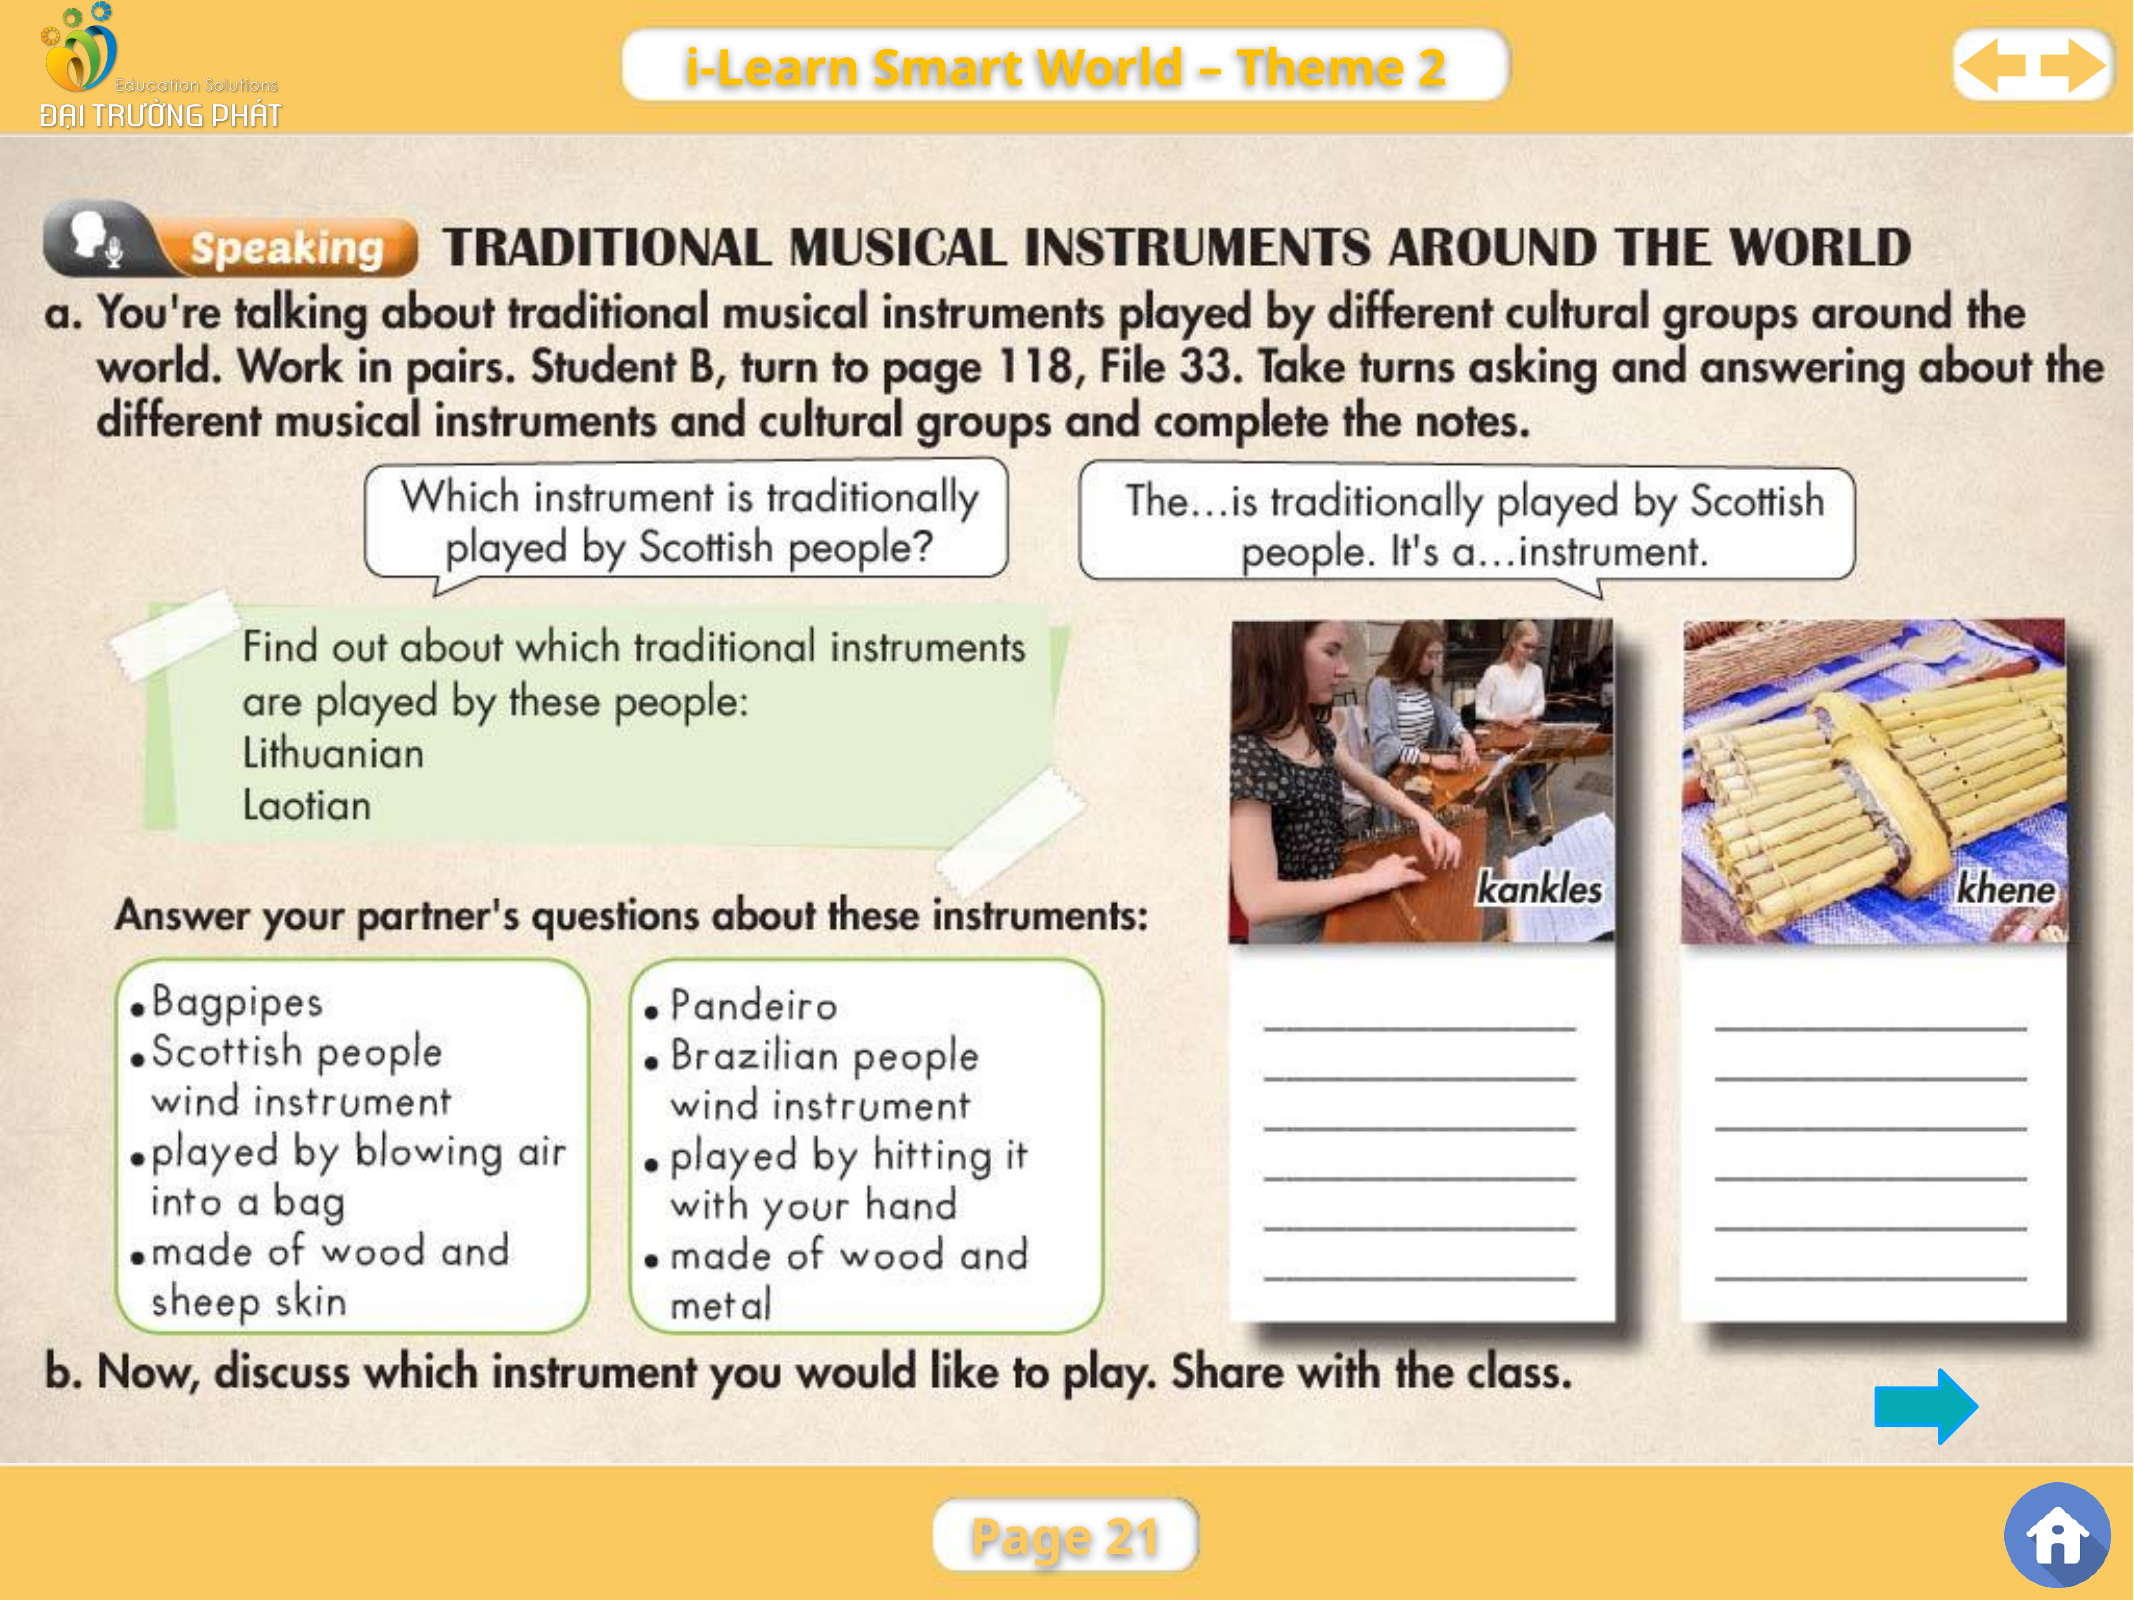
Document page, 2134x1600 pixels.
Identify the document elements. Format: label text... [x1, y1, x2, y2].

list i-Learn Smart World – Theme 2 [625, 26, 1509, 105]
picture [0, 0, 2134, 1600]
list Page 21 [958, 1496, 1175, 1574]
